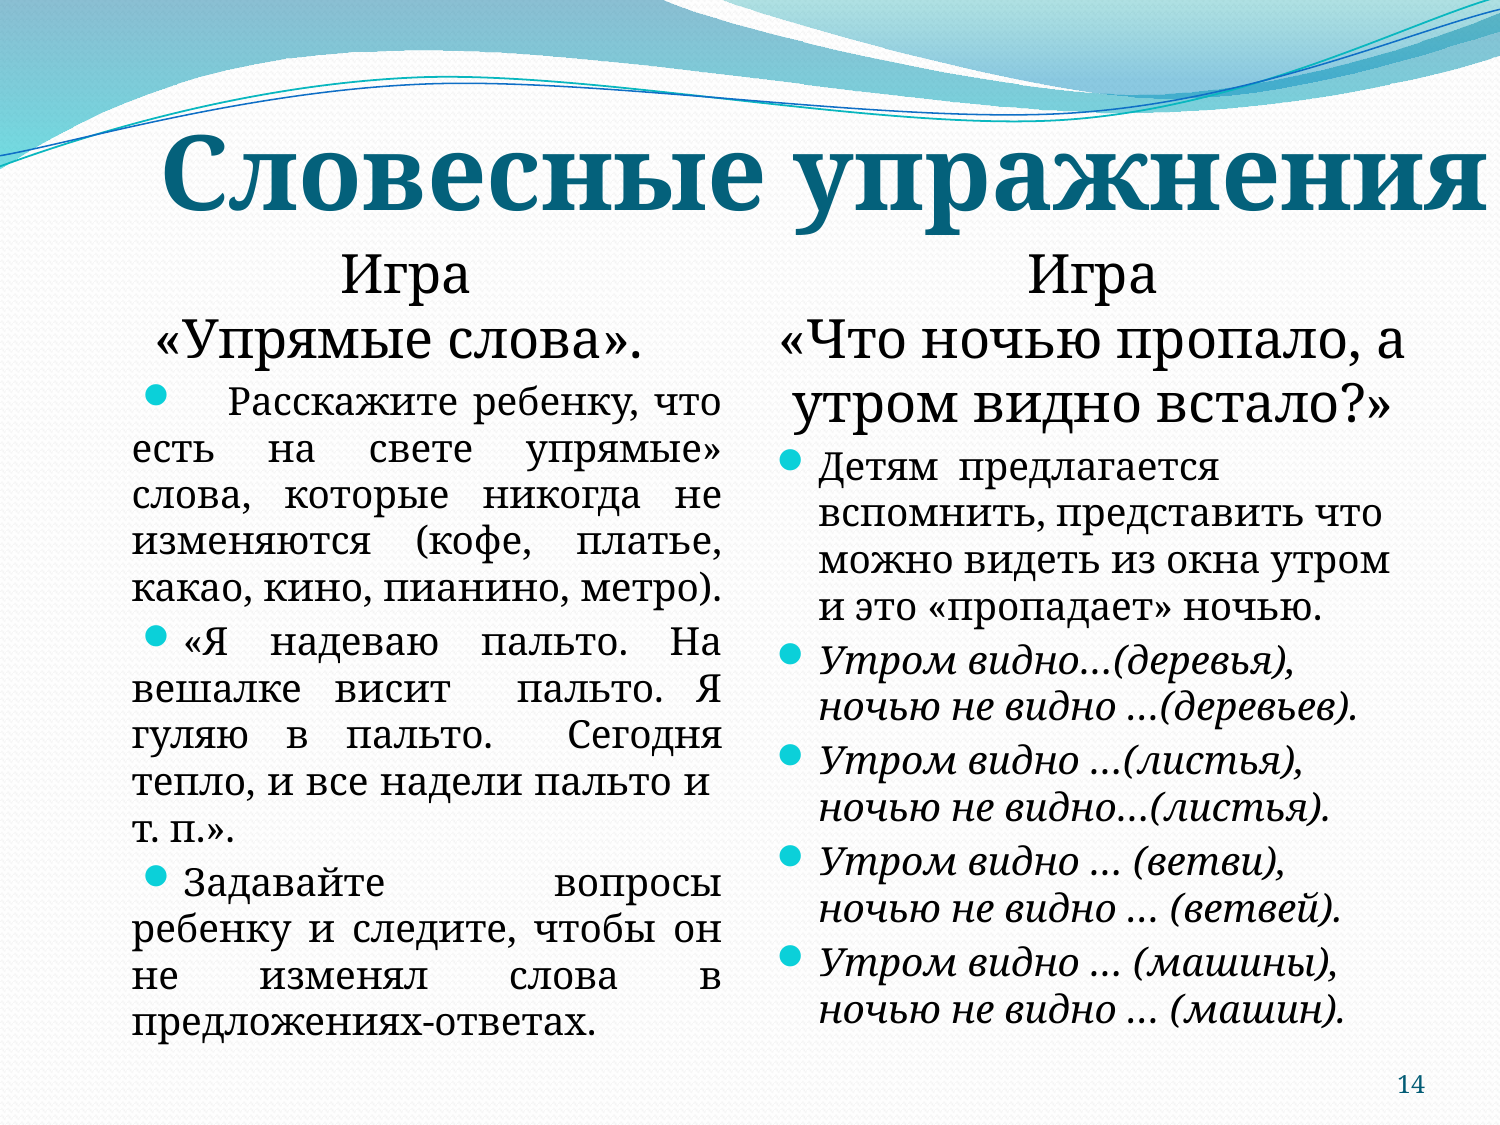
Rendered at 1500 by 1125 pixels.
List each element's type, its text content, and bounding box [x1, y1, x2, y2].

slide_number 14 [1299, 1042, 1425, 1103]
list Игра «Что ночью пропало, а утром видно встало?» Детям предлагается вспомнить, представить что можно видеть из окна утром и это «пропадает» ночью. Утром видно…(деревья), ночью не видно …(деревьев). Утром видно …(листья), ночью не видно…(листья). Утром видно … (ветви), ночью не видно … (ветвей). Утром видно … (машины), ночью не видно … (машин). [761, 231, 1425, 1071]
list Игра «Упрямые слова». Расскажите ребенку, что есть на свете упрямые» слова, которые никогда не изменяются (кофе, платье, какао, кино, пианино, метро). «Я надеваю пальто. На вешалке висит пальто. Я гуляю в пальто. Сегодня тепло, и все надели пальто и т. п.». Задавайте вопросы ребенку и следите, чтобы он не изменял слова в предложениях-ответах. [75, 231, 738, 1071]
title Словесные упражнения [150, 44, 1500, 232]
